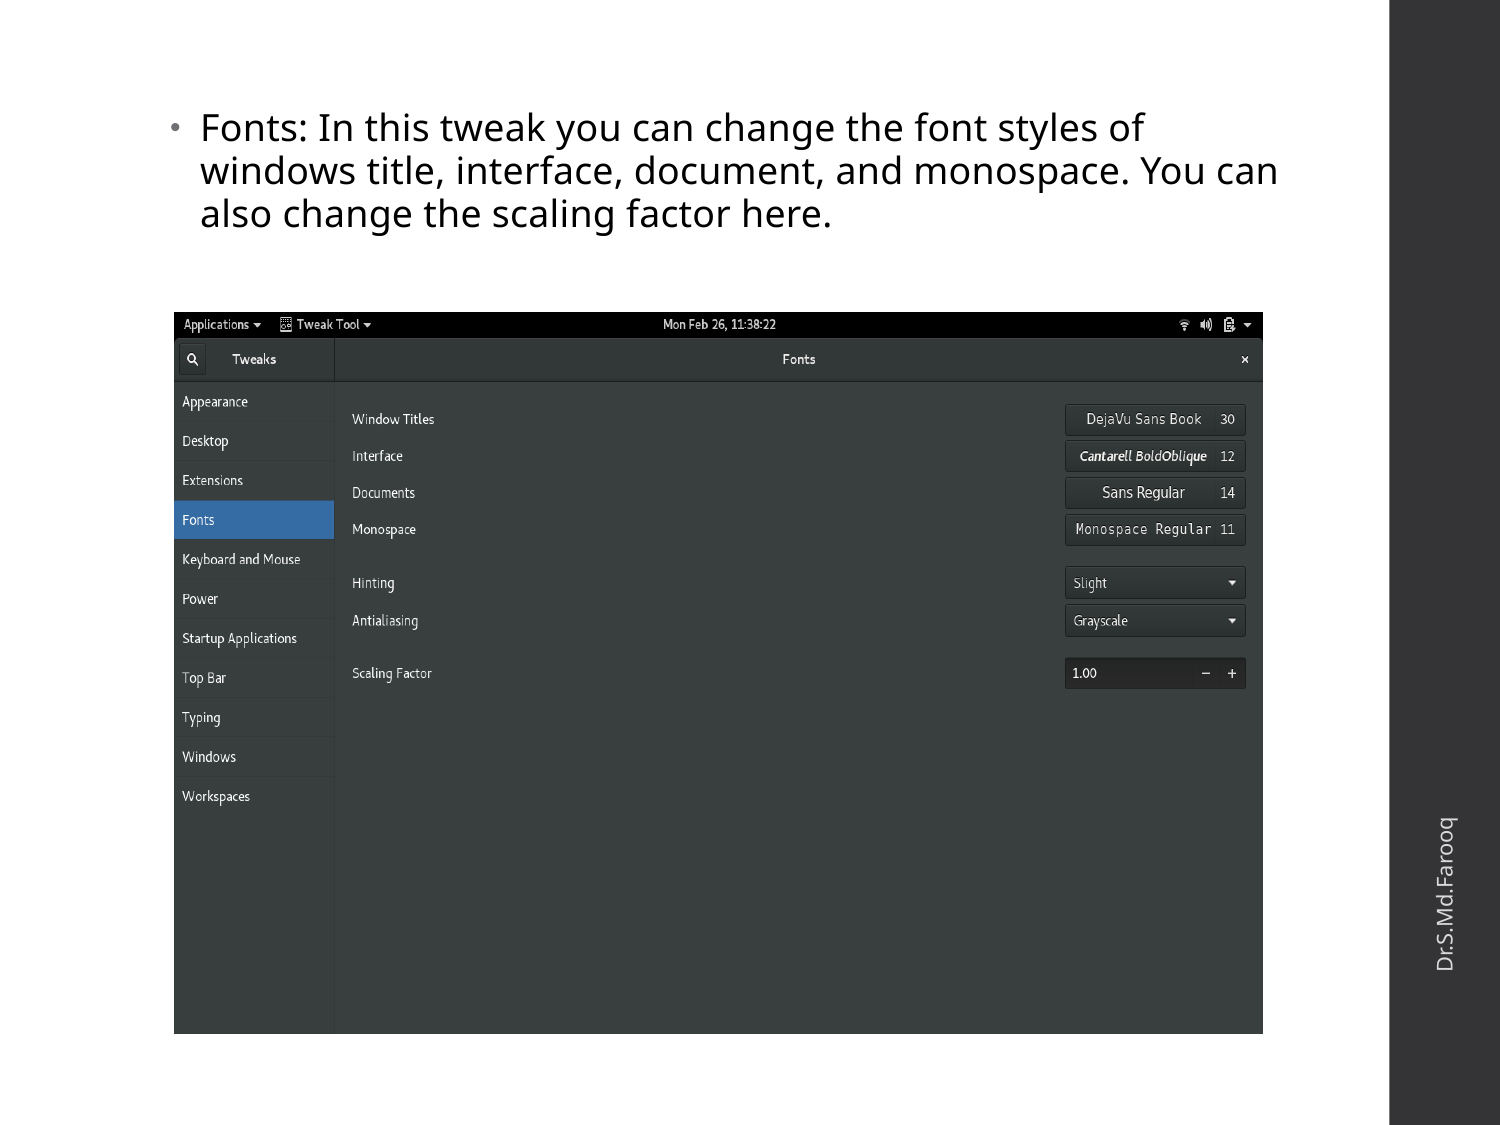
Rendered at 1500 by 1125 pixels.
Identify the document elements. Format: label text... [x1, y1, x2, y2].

footer Dr.S.Md.Farooq [1423, 400, 1469, 988]
picture [174, 312, 1263, 1034]
list Fonts: In this tweak you can change the font styles of windows title, interface, document, and monospace. You can also change the scaling factor here. [155, 99, 1325, 1014]
